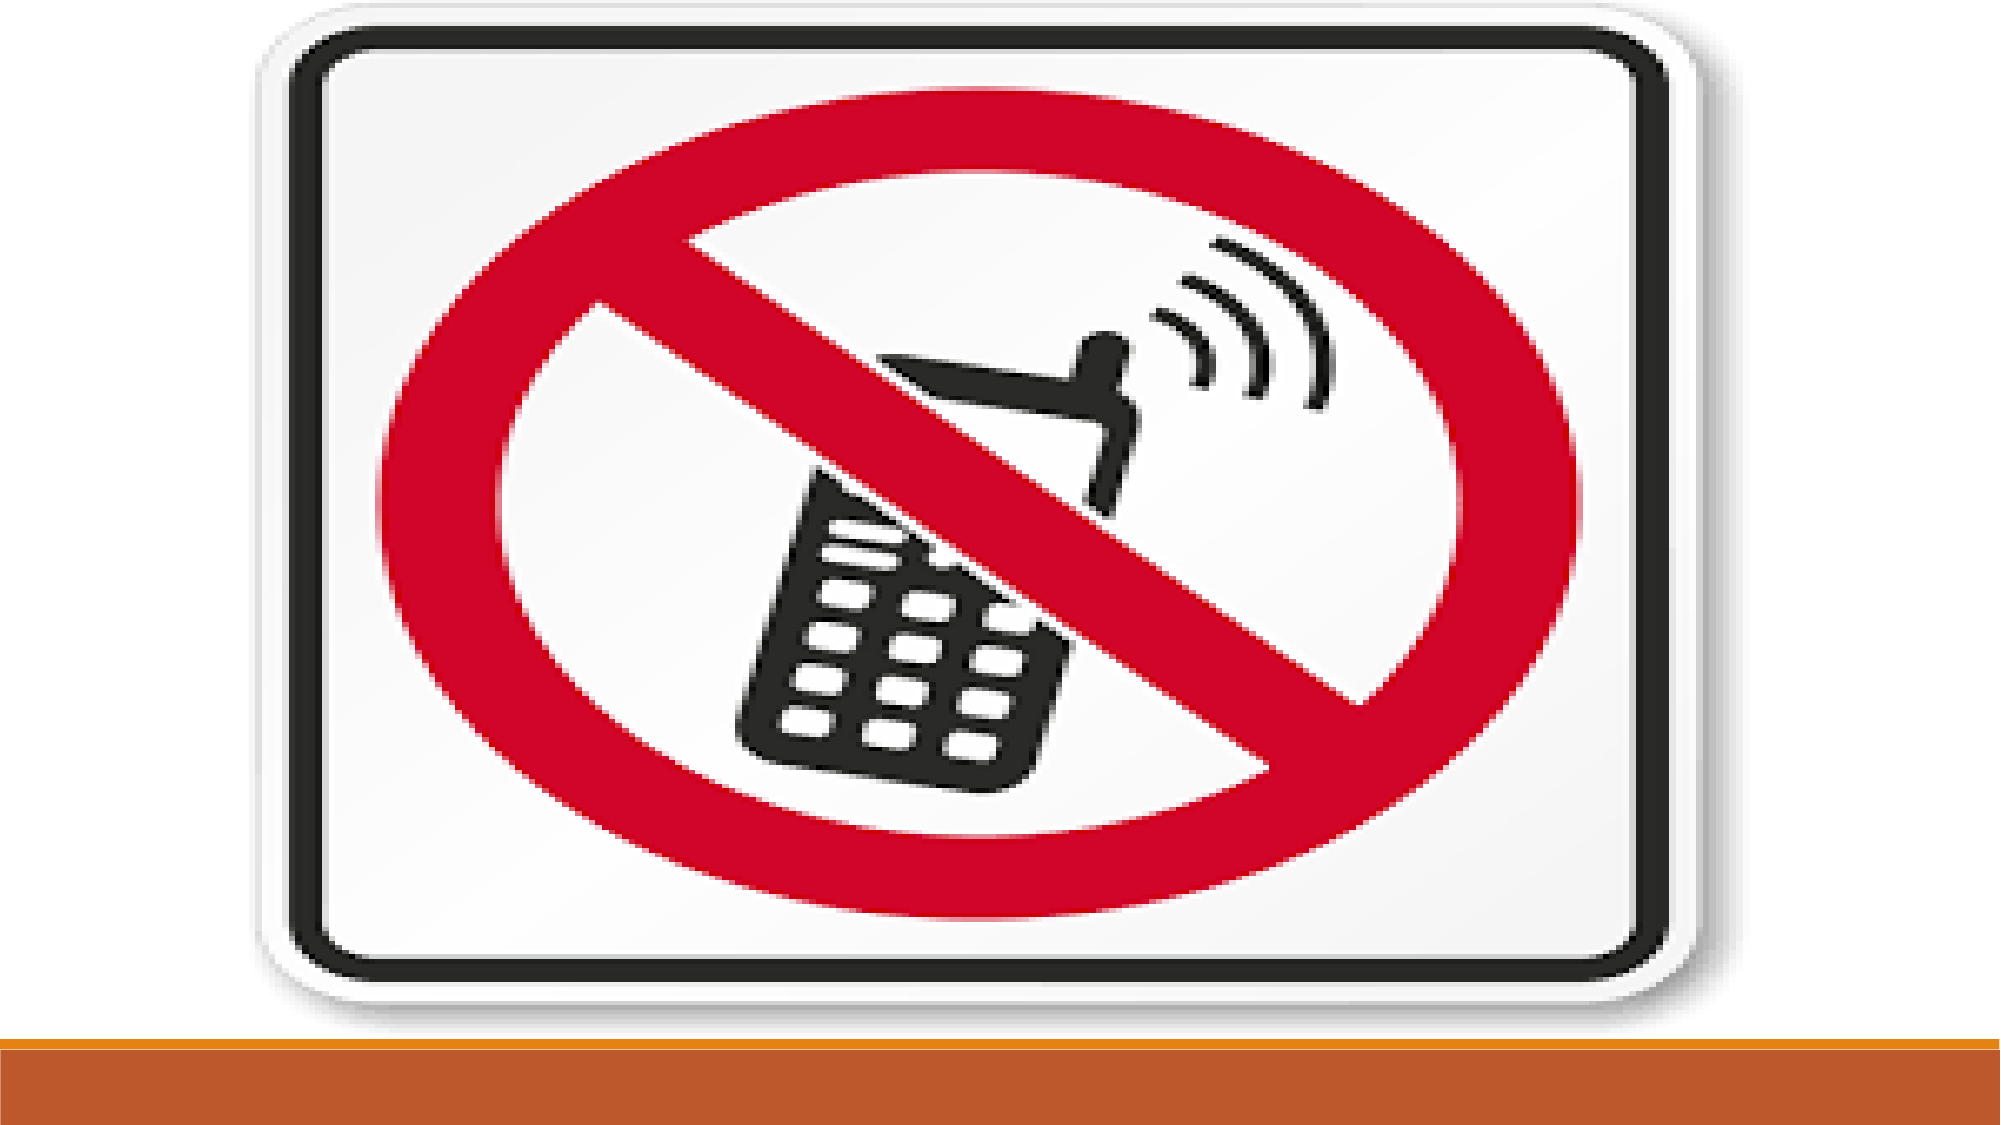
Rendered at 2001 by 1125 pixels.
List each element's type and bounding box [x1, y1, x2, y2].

picture [249, 0, 1751, 1038]
